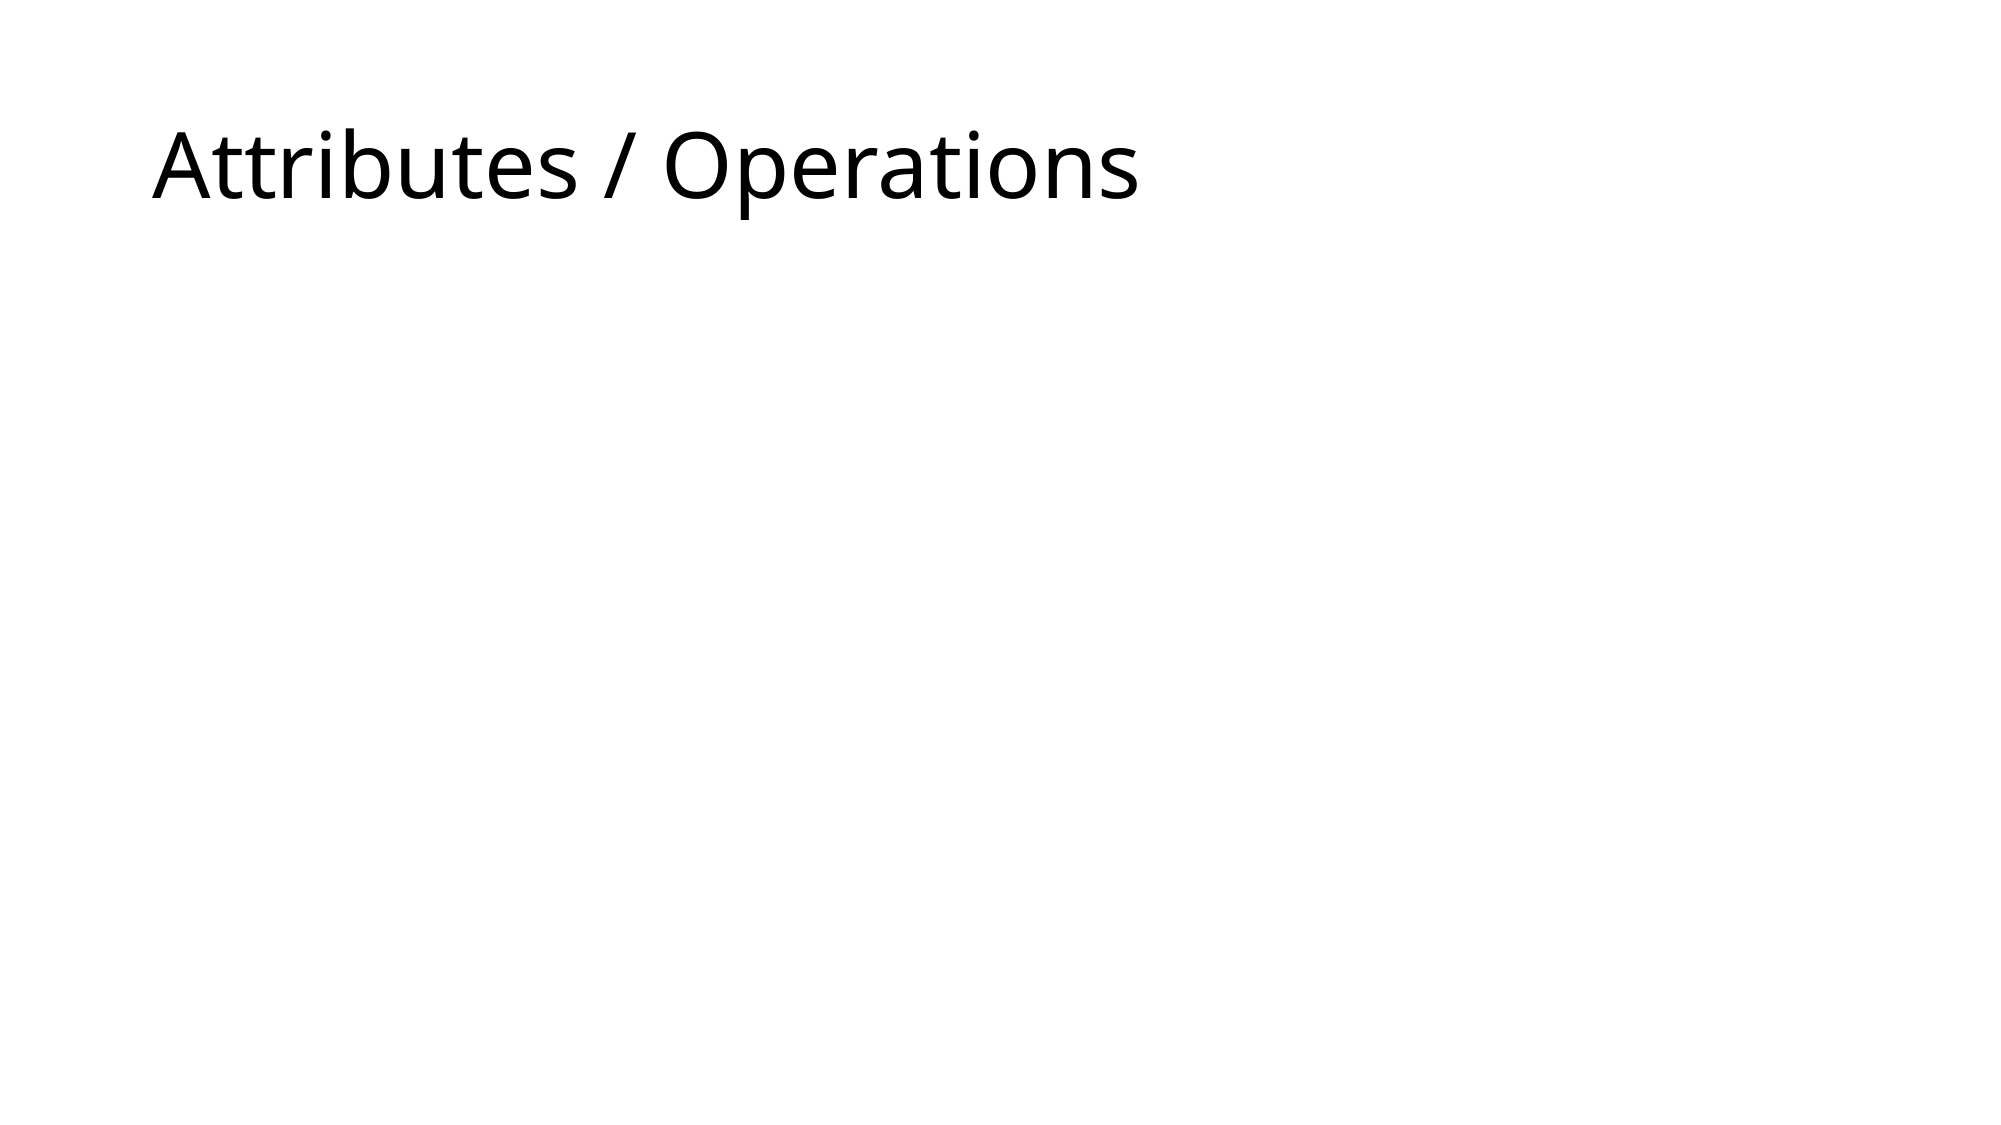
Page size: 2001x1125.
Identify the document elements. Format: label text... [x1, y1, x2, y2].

title Attributes / Operations [137, 59, 1863, 278]
